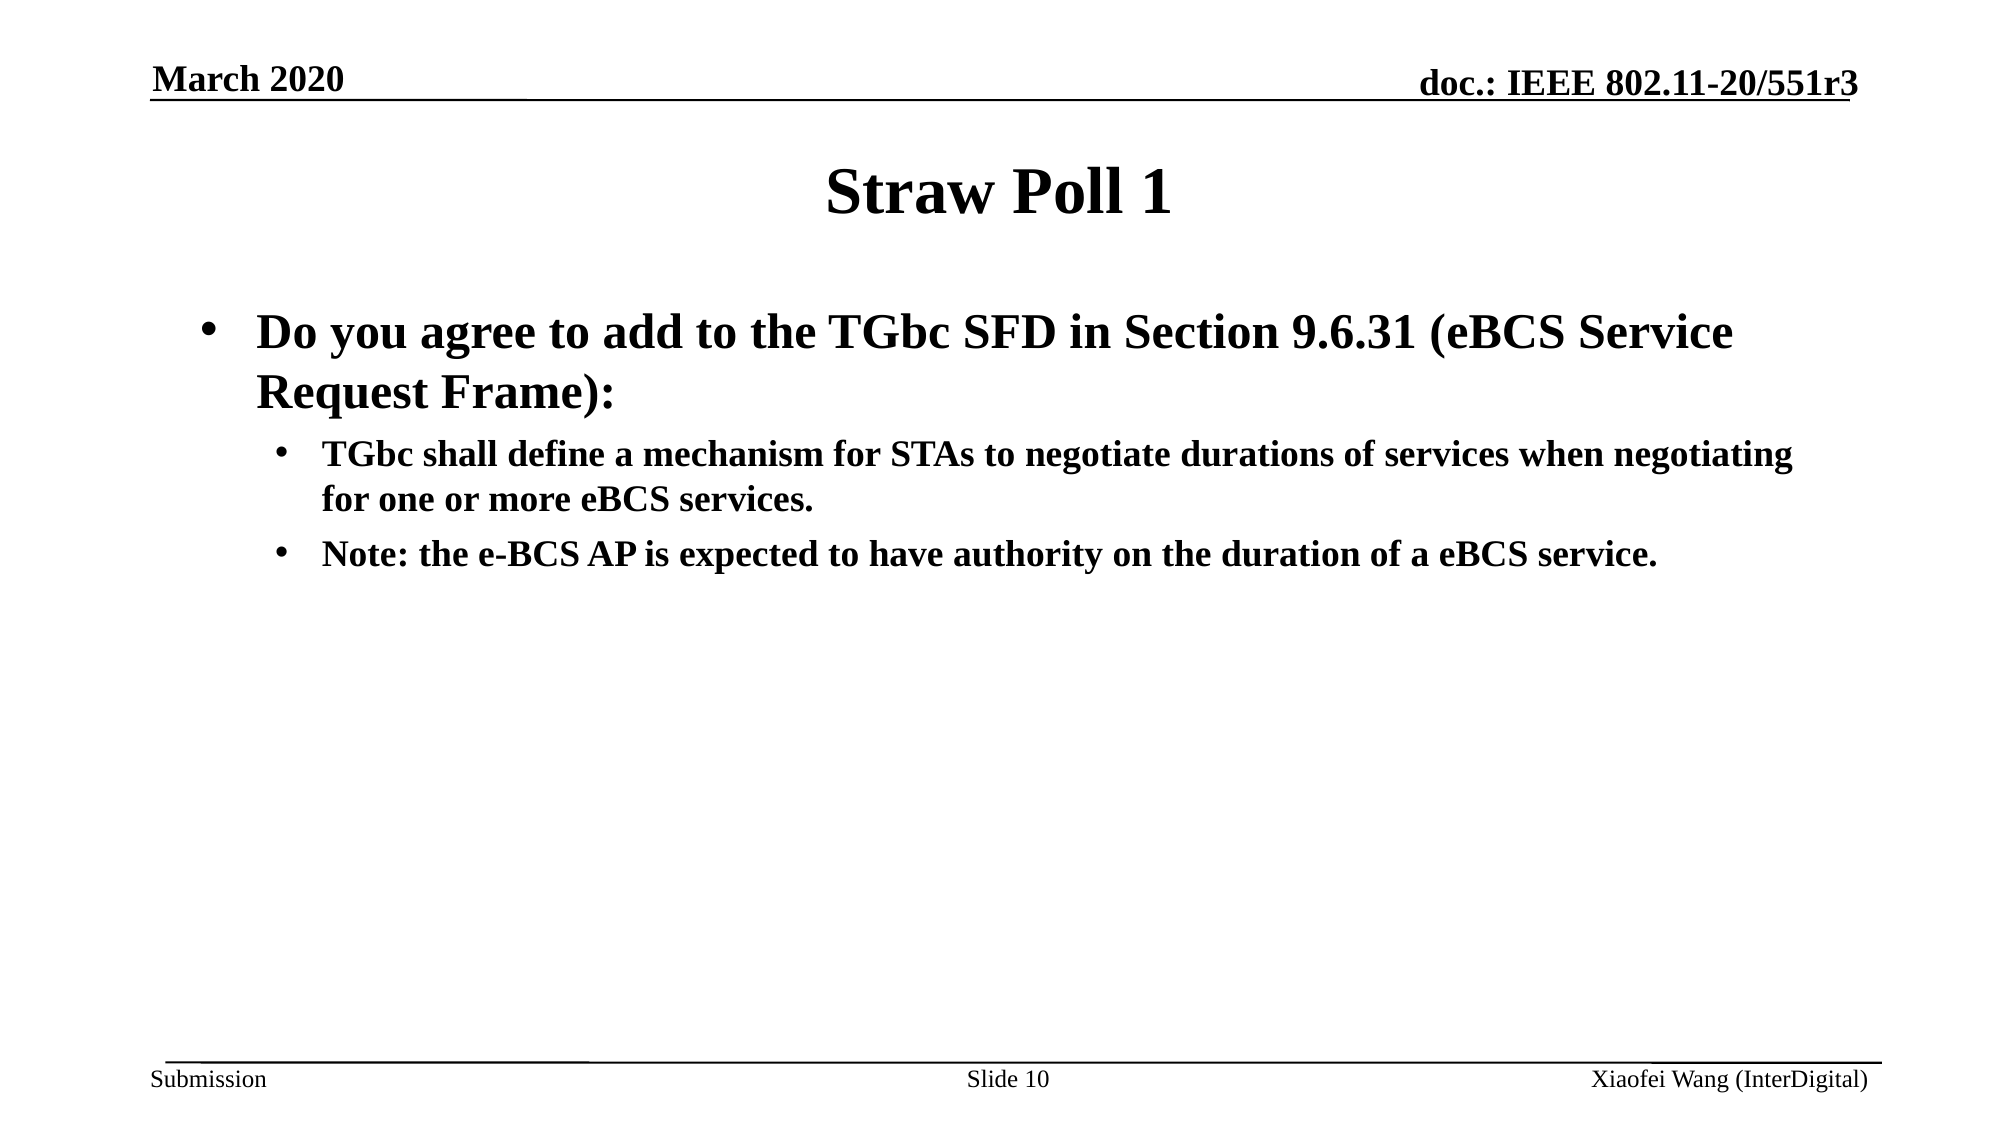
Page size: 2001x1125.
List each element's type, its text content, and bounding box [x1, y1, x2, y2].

list Do you agree to add to the TGbc SFD in Section 9.6.31 (eBCS Service Request Frame): TGbc shall define a mechanism for STAs to negotiate durations of services when negotiating for one or more eBCS services. Note: the e-BCS AP is expected to have authority on the duration of a eBCS service. [184, 290, 1816, 966]
footer Xiaofei Wang (InterDigital) [1171, 1061, 1869, 1093]
slide_number Slide 10 [950, 1061, 1067, 1123]
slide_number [152, 54, 563, 100]
title Straw Poll 1 [220, 99, 1780, 275]
